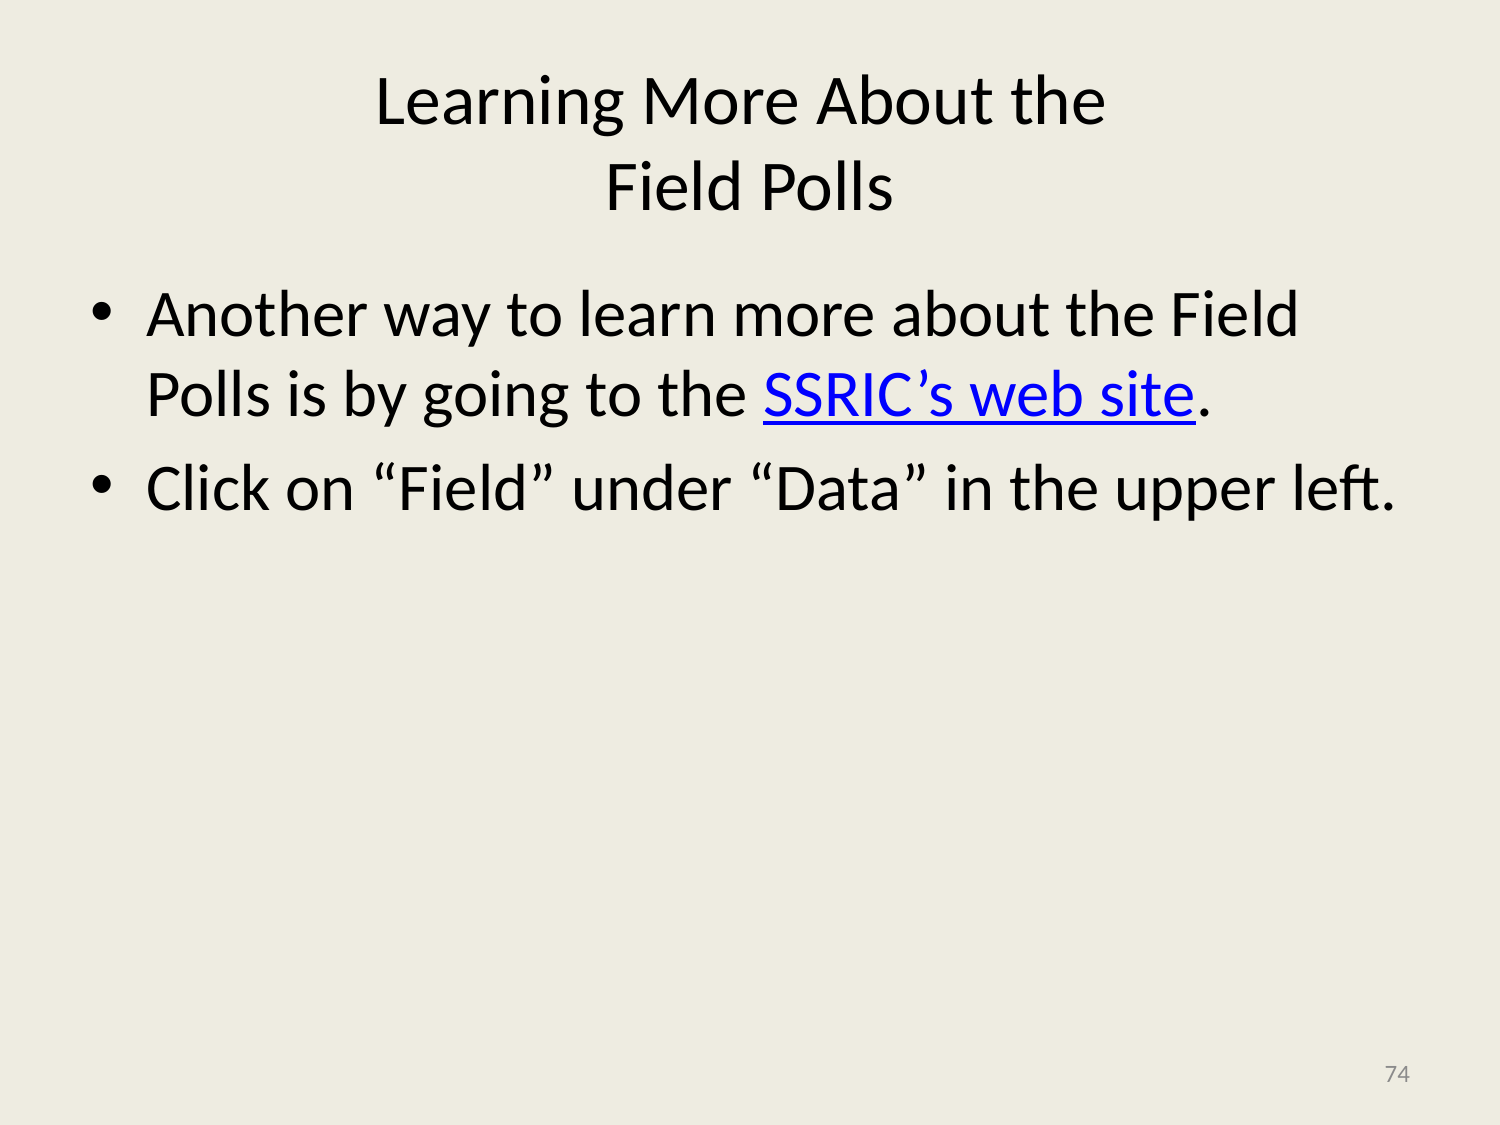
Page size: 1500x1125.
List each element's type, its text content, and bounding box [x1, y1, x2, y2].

list Another way to learn more about the Field Polls is by going to the SSRIC’s web site. Click on “Field” under “Data” in the upper left. [75, 262, 1425, 1005]
slide_number 74 [1074, 1042, 1425, 1103]
title Learning More About the Field Polls [75, 45, 1425, 233]
